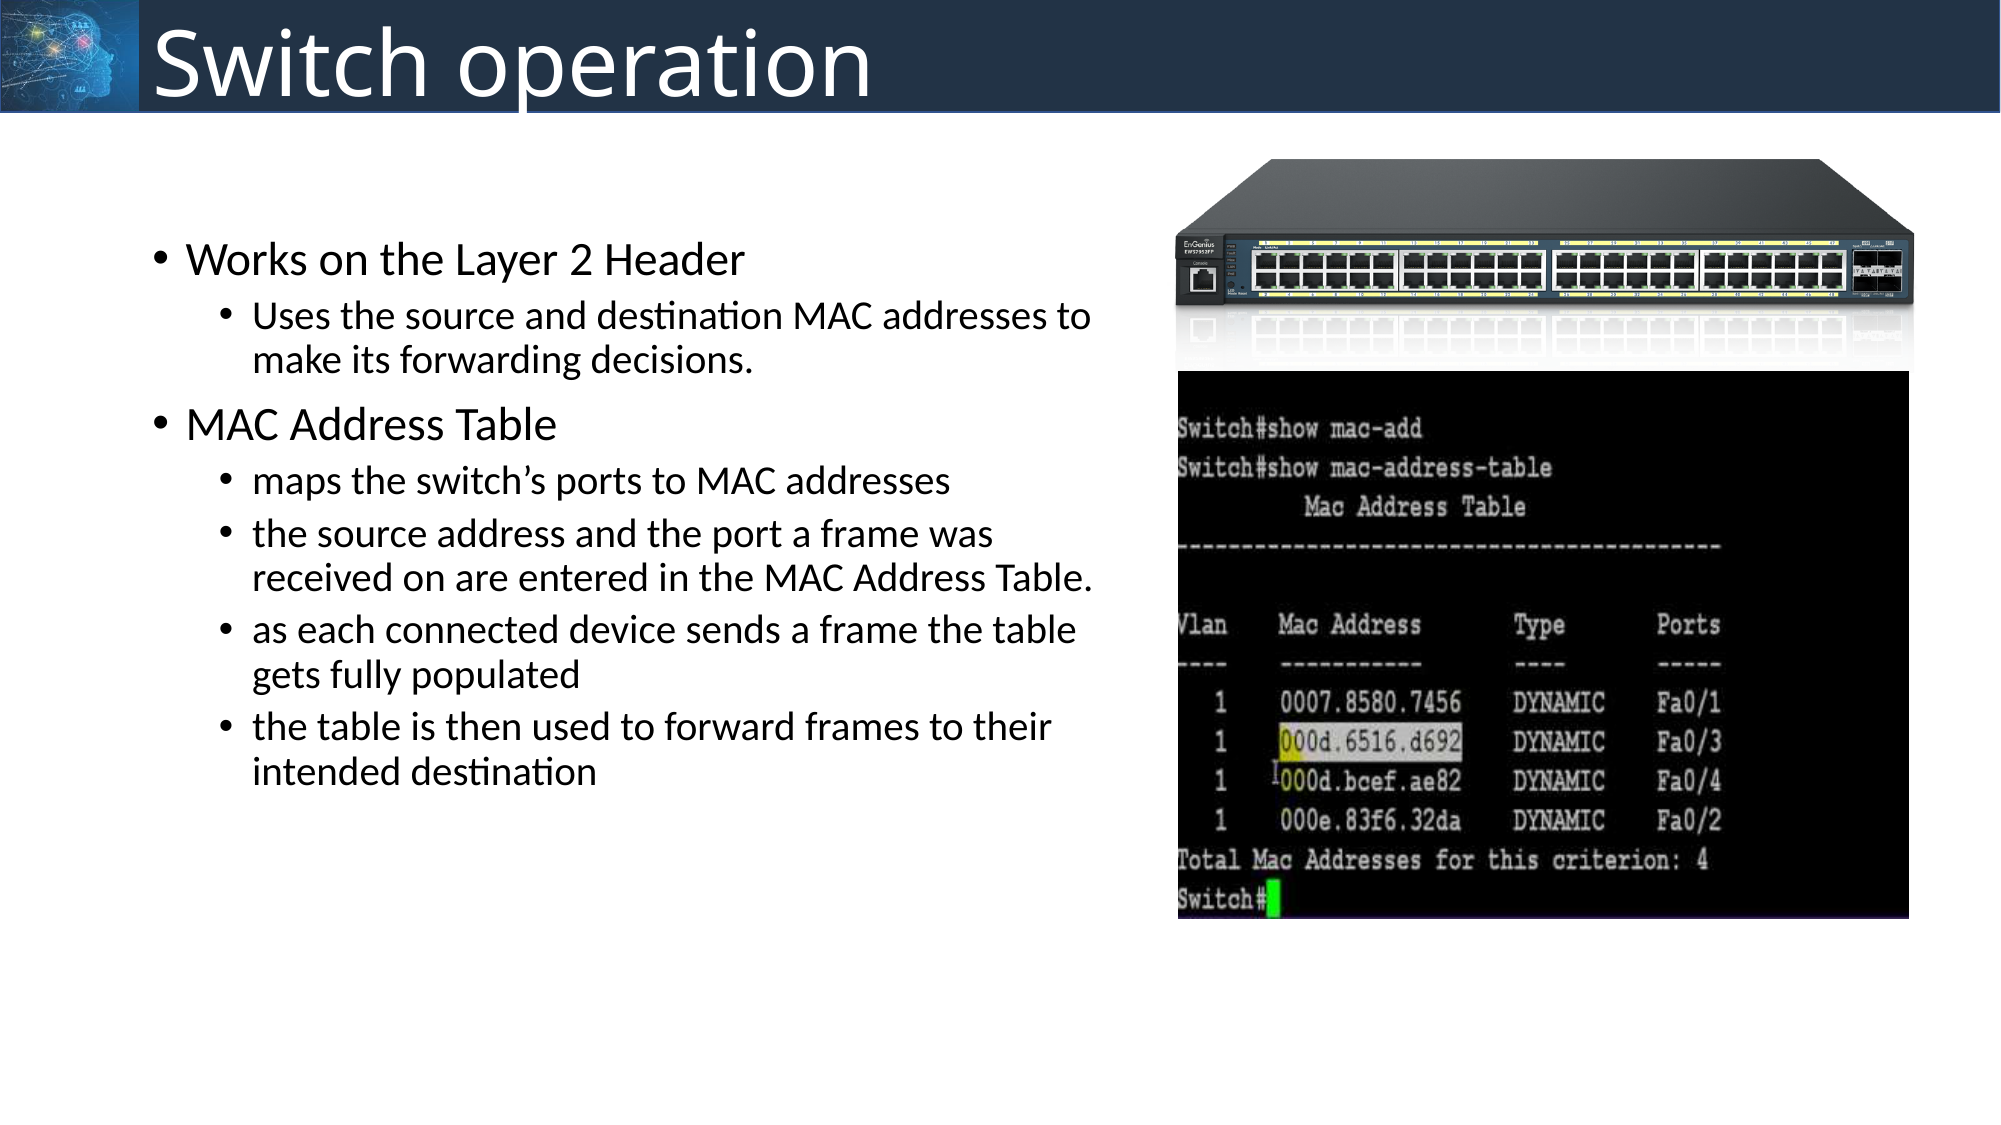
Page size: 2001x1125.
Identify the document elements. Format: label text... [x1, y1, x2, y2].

picture [1156, 100, 1931, 919]
title Switch operation [137, 0, 1863, 176]
picture [2, 0, 137, 111]
list Works on the Layer 2 Header Uses the source and destination MAC addresses to make its forwarding decisions. MAC Address Table maps the switch’s ports to MAC addresses the source address and the port a frame was received on are entered in the MAC Address Table. as each connected device sends a frame the table gets fully populated the table is then used to forward frames to their intended destination [137, 226, 1114, 817]
